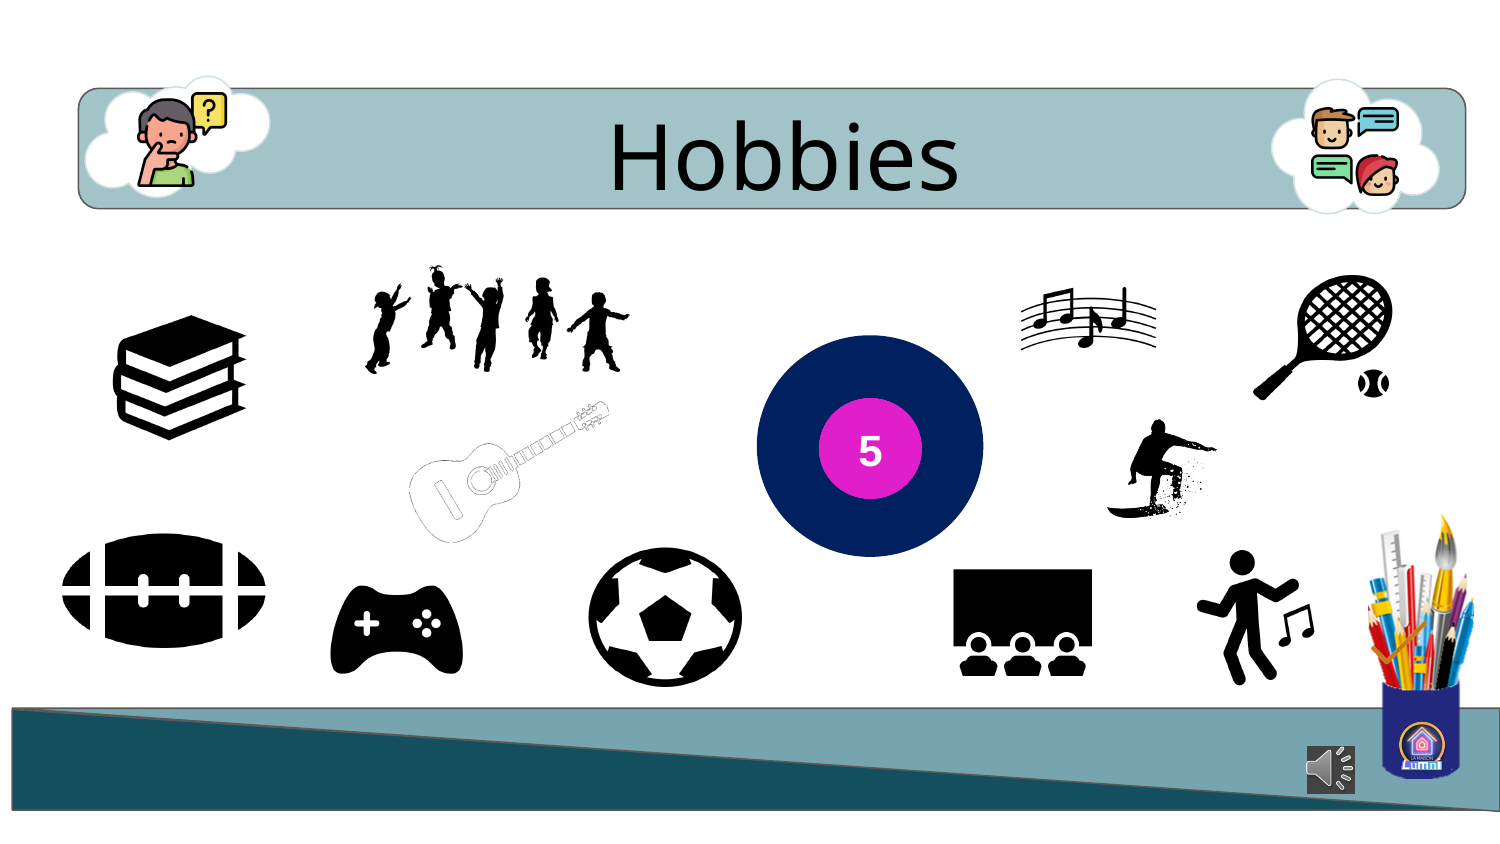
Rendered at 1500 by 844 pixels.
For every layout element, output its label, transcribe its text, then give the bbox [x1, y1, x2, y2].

picture [365, 253, 630, 386]
picture [1107, 418, 1217, 519]
text_box [754, 333, 986, 559]
picture [1180, 542, 1332, 693]
picture [321, 554, 472, 706]
picture [1229, 253, 1416, 423]
picture [41, 475, 287, 706]
picture [1311, 107, 1400, 196]
text_box Hobbies [338, 89, 1229, 219]
picture [1305, 744, 1357, 795]
picture [947, 547, 1098, 698]
picture [103, 302, 255, 453]
picture [1359, 513, 1485, 782]
picture [1012, 244, 1164, 396]
picture [803, 362, 954, 513]
picture [134, 92, 230, 187]
text_box [673, 274, 1014, 533]
picture [409, 401, 762, 706]
